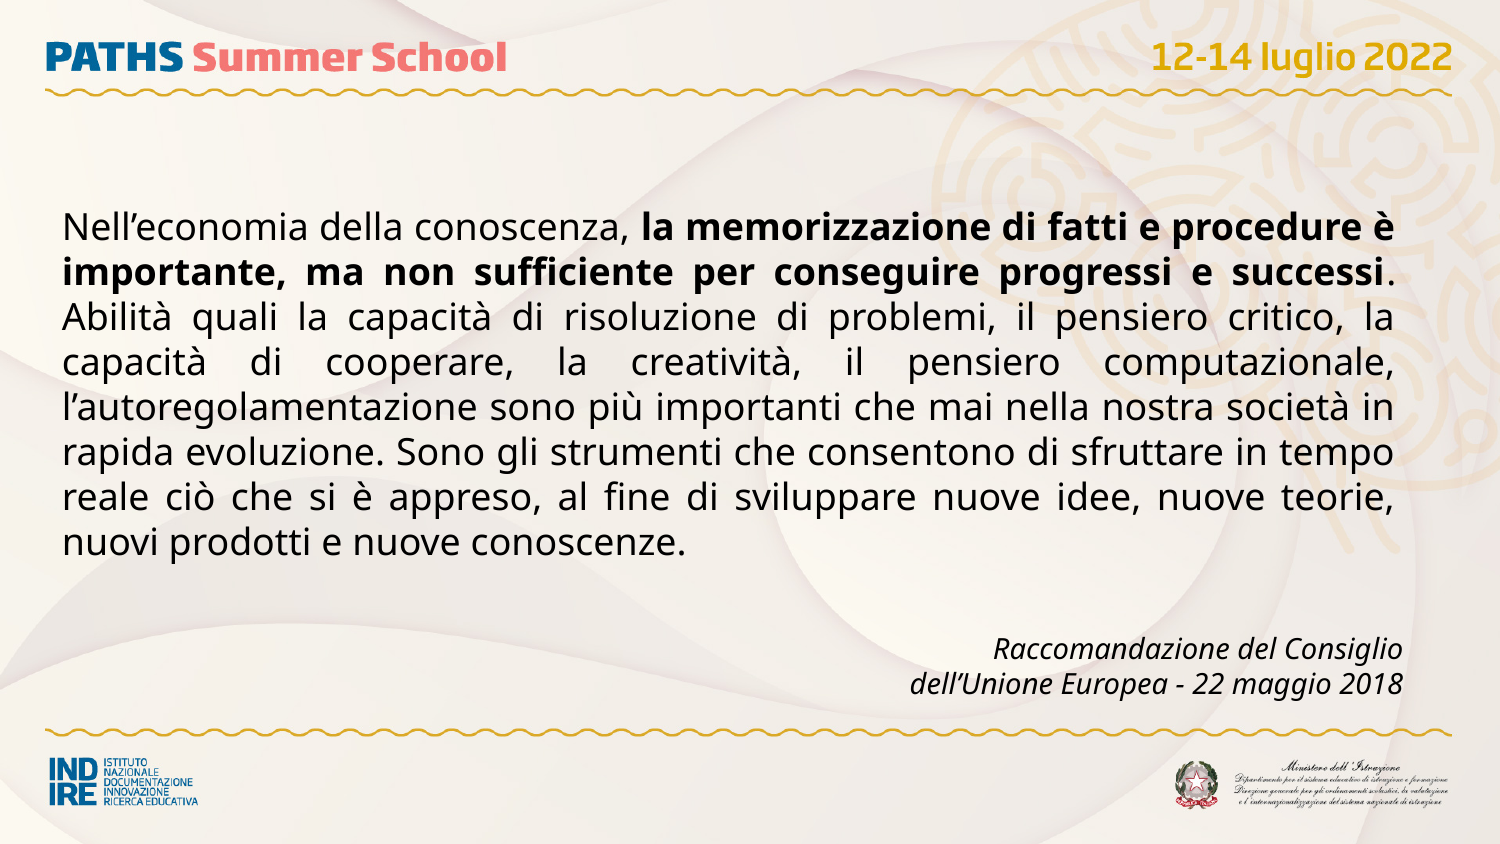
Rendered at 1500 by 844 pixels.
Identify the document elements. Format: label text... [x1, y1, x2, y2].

text_box Raccomandazione del Consiglio dell’Unione Europea - 22 maggio 2018 [863, 622, 1412, 708]
picture [0, 0, 1500, 844]
text_box Nell’economia della conoscenza, la memorizzazione di fatti e procedure è importante, ma non sufficiente per conseguire progressi e successi. Abilità quali la capacità di risoluzione di problemi, il pensiero critico, la capacità di cooperare, la creatività, il pensiero computazionale, l’autoregolamentazione sono più importanti che mai nella nostra società in rapida evoluzione. Sono gli strumenti che consentono di sfruttare in tempo reale ciò che si è appreso, al fine di sviluppare nuove idee, nuove teorie, nuovi prodotti e nuove conoscenze. [47, 195, 1411, 571]
